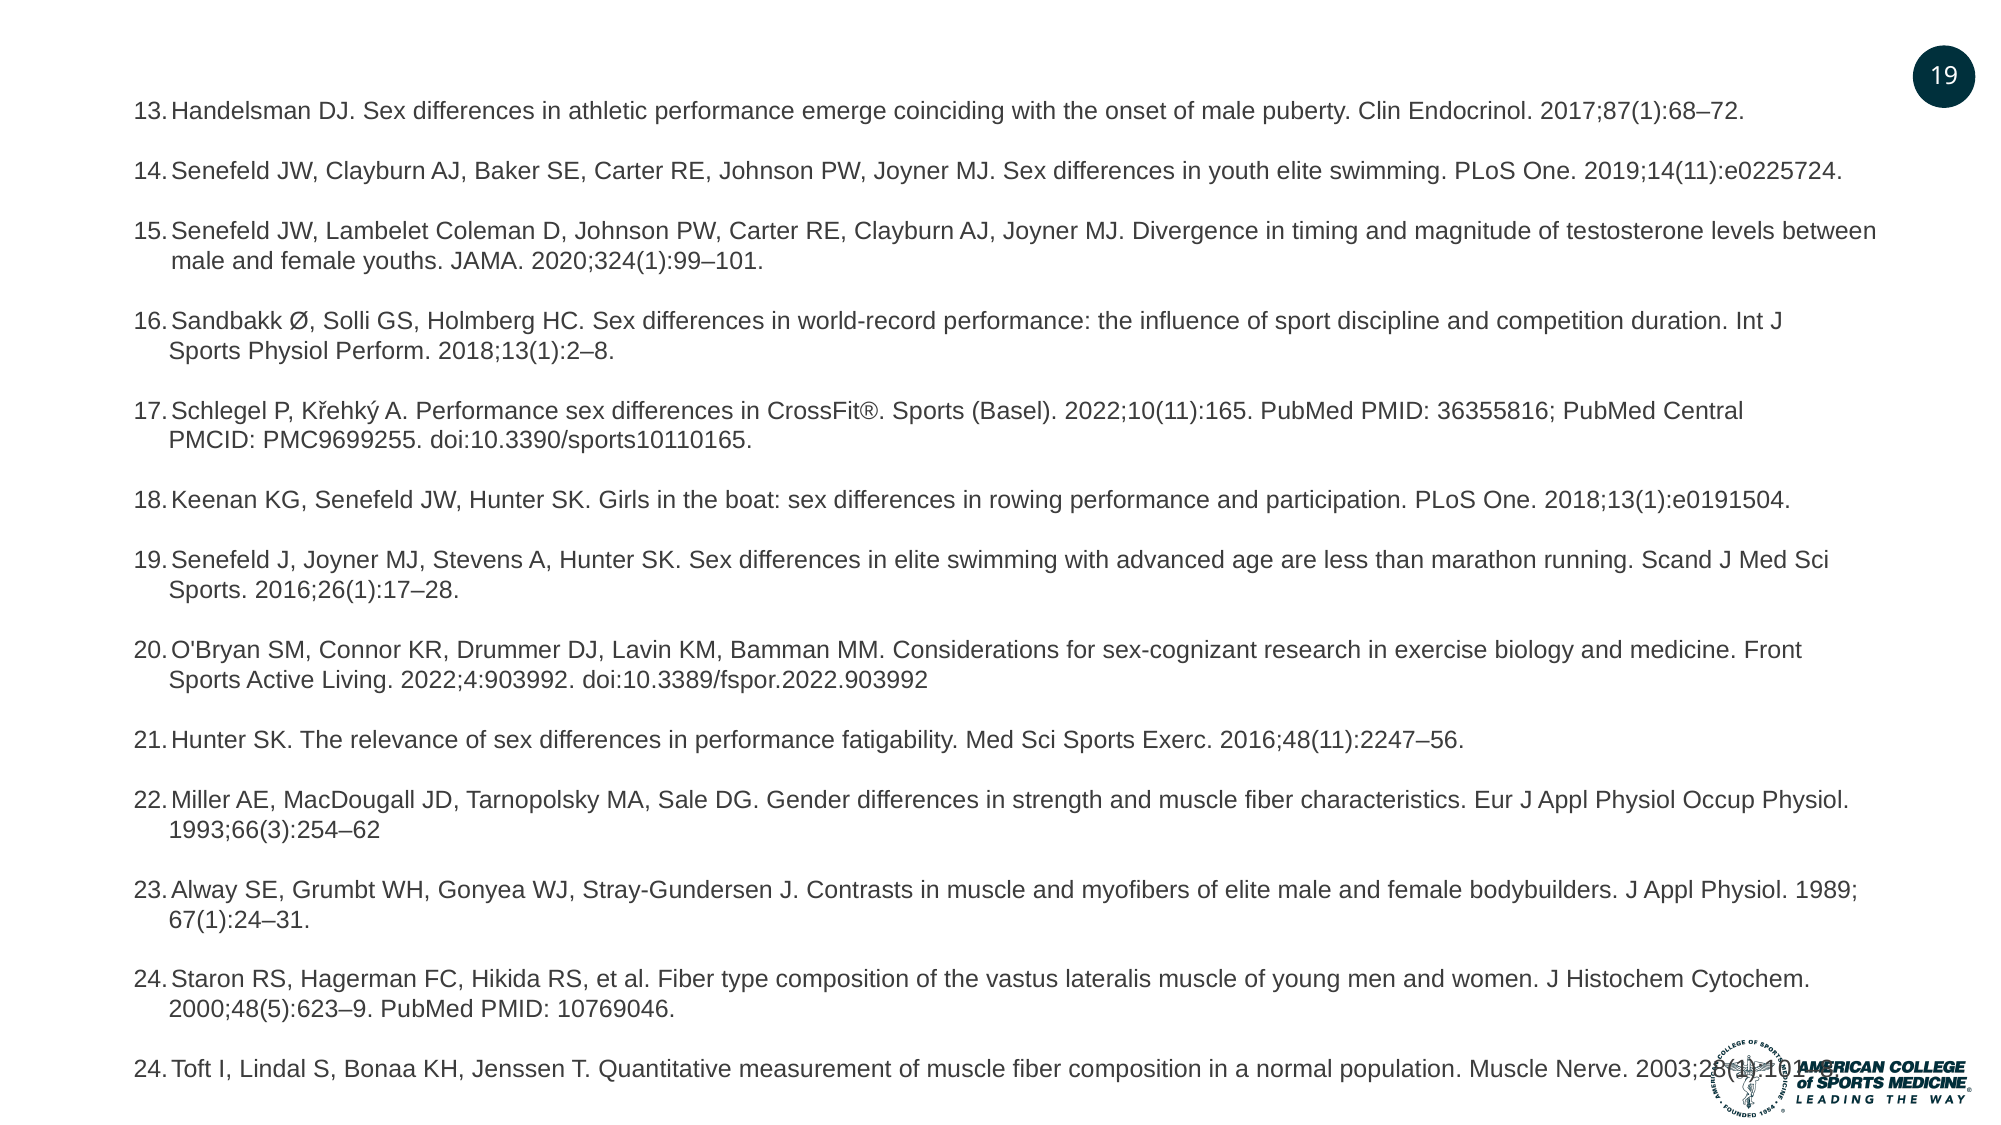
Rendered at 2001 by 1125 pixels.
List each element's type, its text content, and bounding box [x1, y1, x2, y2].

slide_number 19 [1888, 49, 1999, 104]
text_box Handelsman DJ. Sex differences in athletic performance emerge coinciding with the onset of male puberty. Clin Endocrinol. 2017;87(1):68–72. Senefeld JW, Clayburn AJ, Baker SE, Carter RE, Johnson PW, Joyner MJ. Sex differences in youth elite swimming. PLoS One. 2019;14(11):e0225724. Senefeld JW, Lambelet Coleman D, Johnson PW, Carter RE, Clayburn AJ, Joyner MJ. Divergence in timing and magnitude of testosterone levels between male and female youths. JAMA. 2020;324(1):99–101. Sandbakk Ø, Solli GS, Holmberg HC. Sex differences in world-record performance: the influence of sport discipline and competition duration. Int J Sports Physiol Perform. 2018;13(1):2–8. Schlegel P, Křehký A. Performance sex differences in CrossFit®. Sports (Basel). 2022;10(11):165. PubMed PMID: 36355816; PubMed Central PMCID: PMC9699255. doi:10.3390/sports10110165. Keenan KG, Senefeld JW, Hunter SK. Girls in the boat: sex differences in rowing performance and participation. PLoS One. 2018;13(1):e0191504. Senefeld J, Joyner MJ, Stevens A, Hunter SK. Sex differences in elite swimming with advanced age are less than marathon running. Scand J Med Sci Sports. 2016;26(1):17–28. O'Bryan SM, Connor KR, Drummer DJ, Lavin KM, Bamman MM. Considerations for sex-cognizant research in exercise biology and medicine. Front Sports Active Living. 2022;4:903992. doi:10.3389/fspor.2022.903992 Hunter SK. The relevance of sex differences in performance fatigability. Med Sci Sports Exerc. 2016;48(11):2247–56. Miller AE, MacDougall JD, Tarnopolsky MA, Sale DG. Gender differences in strength and muscle fiber characteristics. Eur J Appl Physiol Occup Physiol. 1993;66(3):254–62 Alway SE, Grumbt WH, Gonyea WJ, Stray-Gundersen J. Contrasts in muscle and myofibers of elite male and female bodybuilders. J Appl Physiol. 1989; 67(1):24–31. Staron RS, Hagerman FC, Hikida RS, et al. Fiber type composition of the vastus lateralis muscle of young men and women. J Histochem Cytochem. 2000;48(5):623–9. PubMed PMID: 10769046. Toft I, Lindal S, Bonaa KH, Jenssen T. Quantitative measurement of muscle fiber composition in a normal population. Muscle Nerve. 2003;28(1):101–8. [118, 87, 1924, 1125]
picture [1924, 1035, 1976, 1122]
